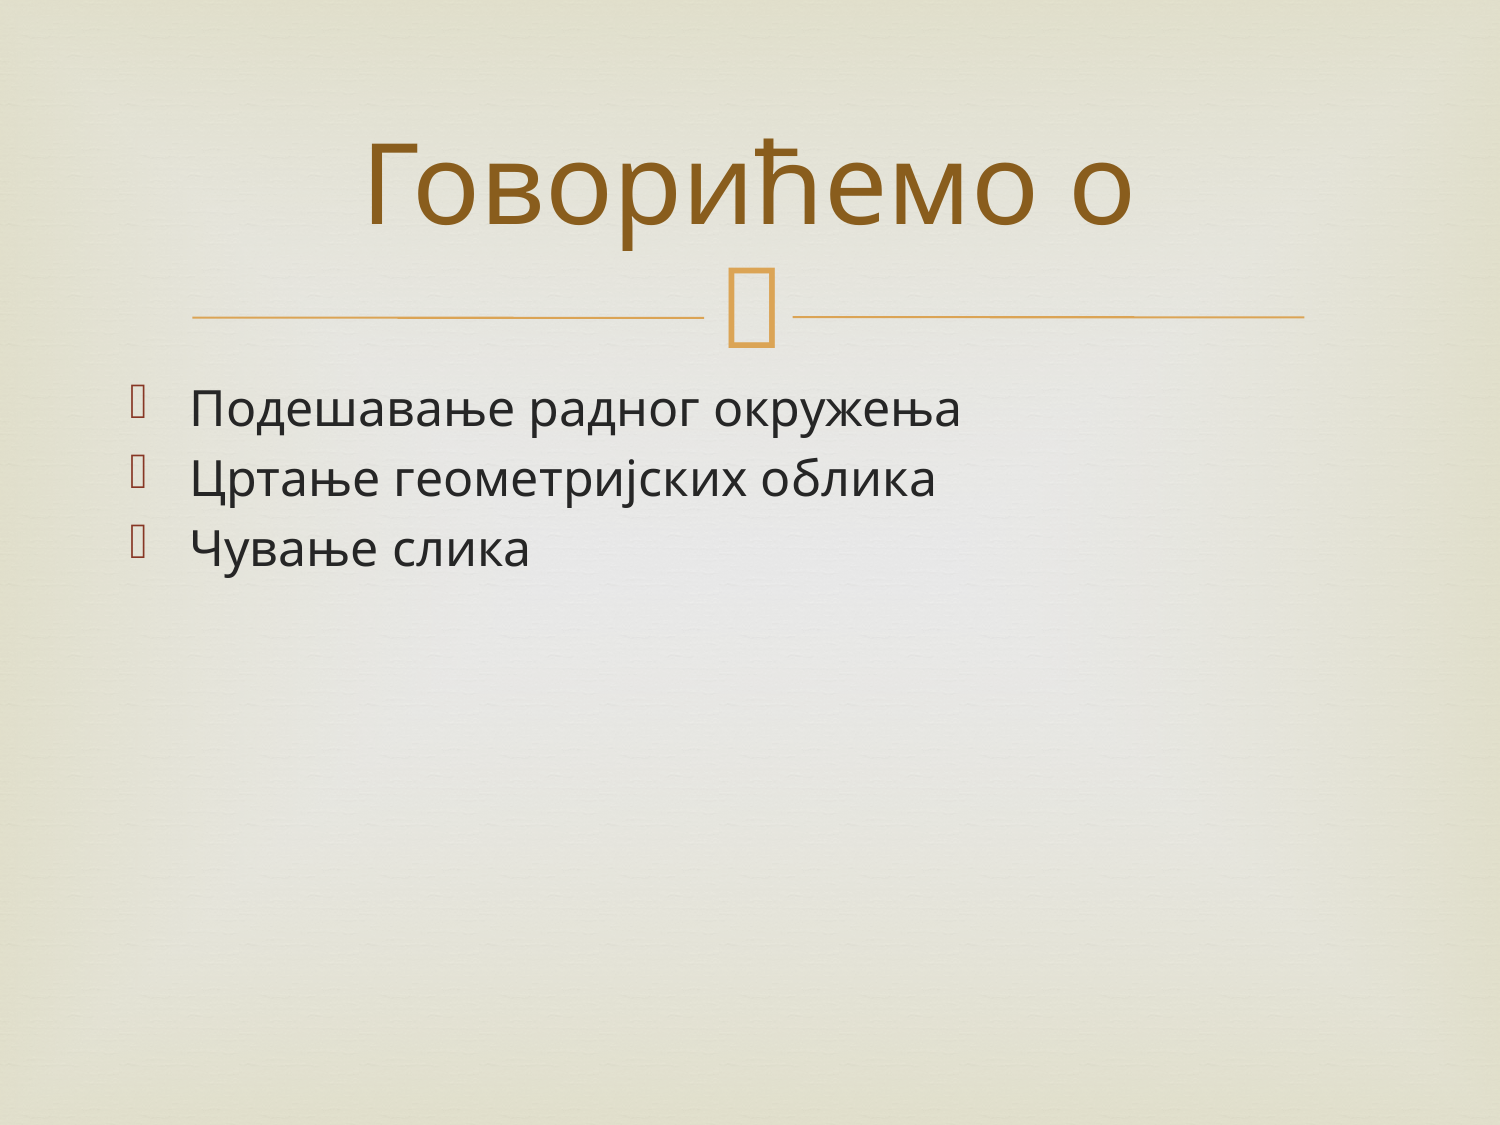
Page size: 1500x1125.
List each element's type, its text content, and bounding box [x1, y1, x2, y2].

title Говорићемо о [112, 93, 1386, 267]
list Подешавање радног окружења Цртање геометријских облика Чување слика [114, 368, 1386, 1005]
